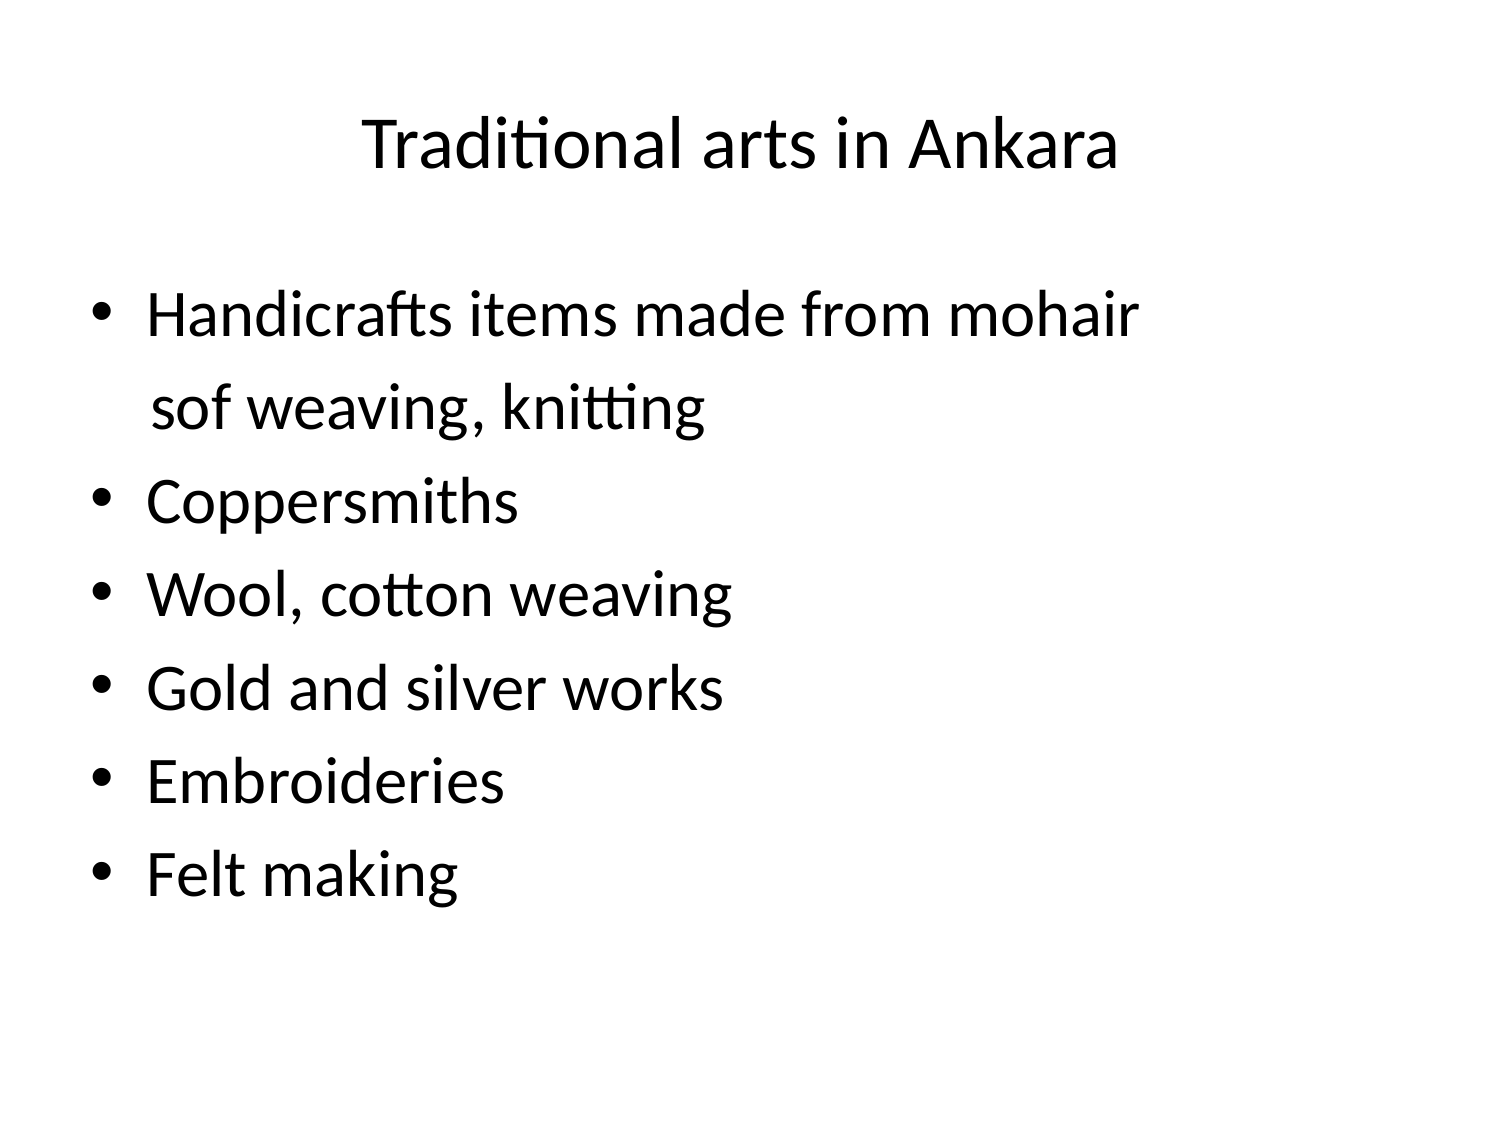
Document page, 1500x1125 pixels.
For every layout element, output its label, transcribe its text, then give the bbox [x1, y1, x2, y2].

title Traditional arts in Ankara [75, 45, 1425, 233]
list Handicrafts items made from mohair sof weaving, knitting Coppersmiths Wool, cotton weaving Gold and silver works Embroideries Felt making [75, 262, 1425, 1005]
